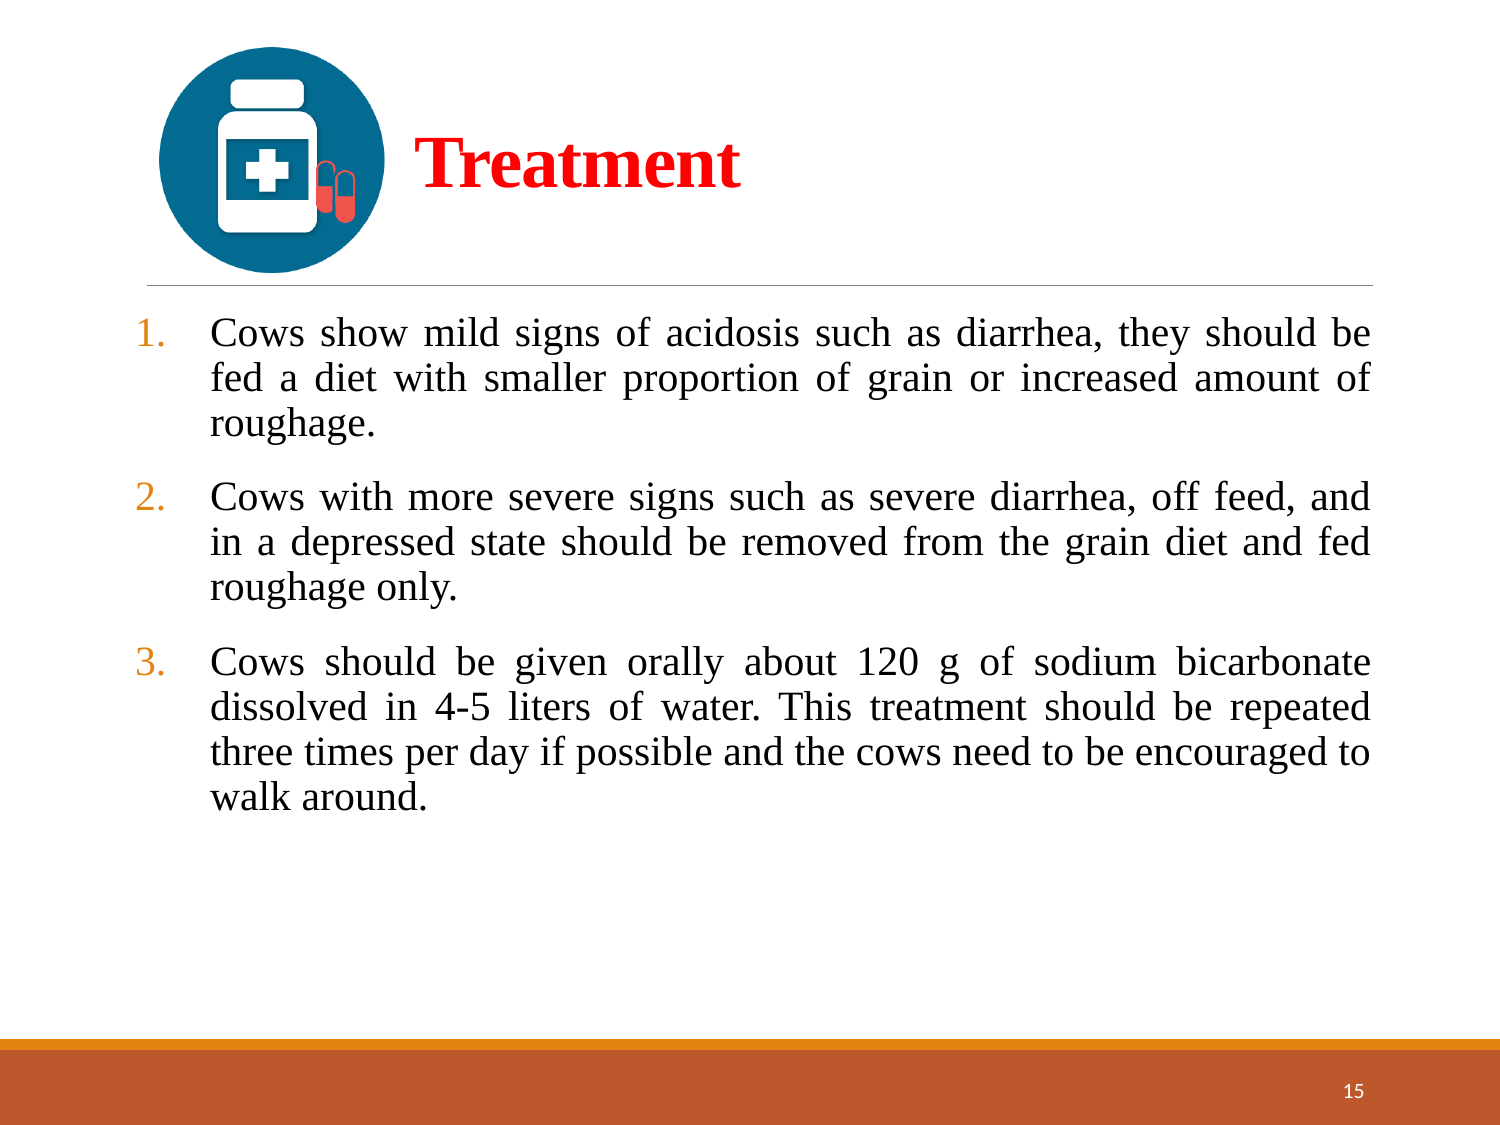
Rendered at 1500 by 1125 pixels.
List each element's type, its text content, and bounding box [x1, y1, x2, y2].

list Cows show mild signs of acidosis such as diarrhea, they should be fed a diet with smaller proportion of grain or increased amount of roughage. Cows with more severe signs such as severe diarrhea, off feed, and in a depressed state should be removed from the grain diet and fed roughage only. Cows should be given orally about 120 g of sodium bicarbonate dissolved in 4-5 liters of water. This treatment should be repeated three times per day if possible and the cows need to be encouraged to walk around. [135, 302, 1373, 963]
title Treatment [408, 112, 1023, 210]
picture [136, 36, 401, 280]
slide_number 15 [1218, 1059, 1380, 1120]
